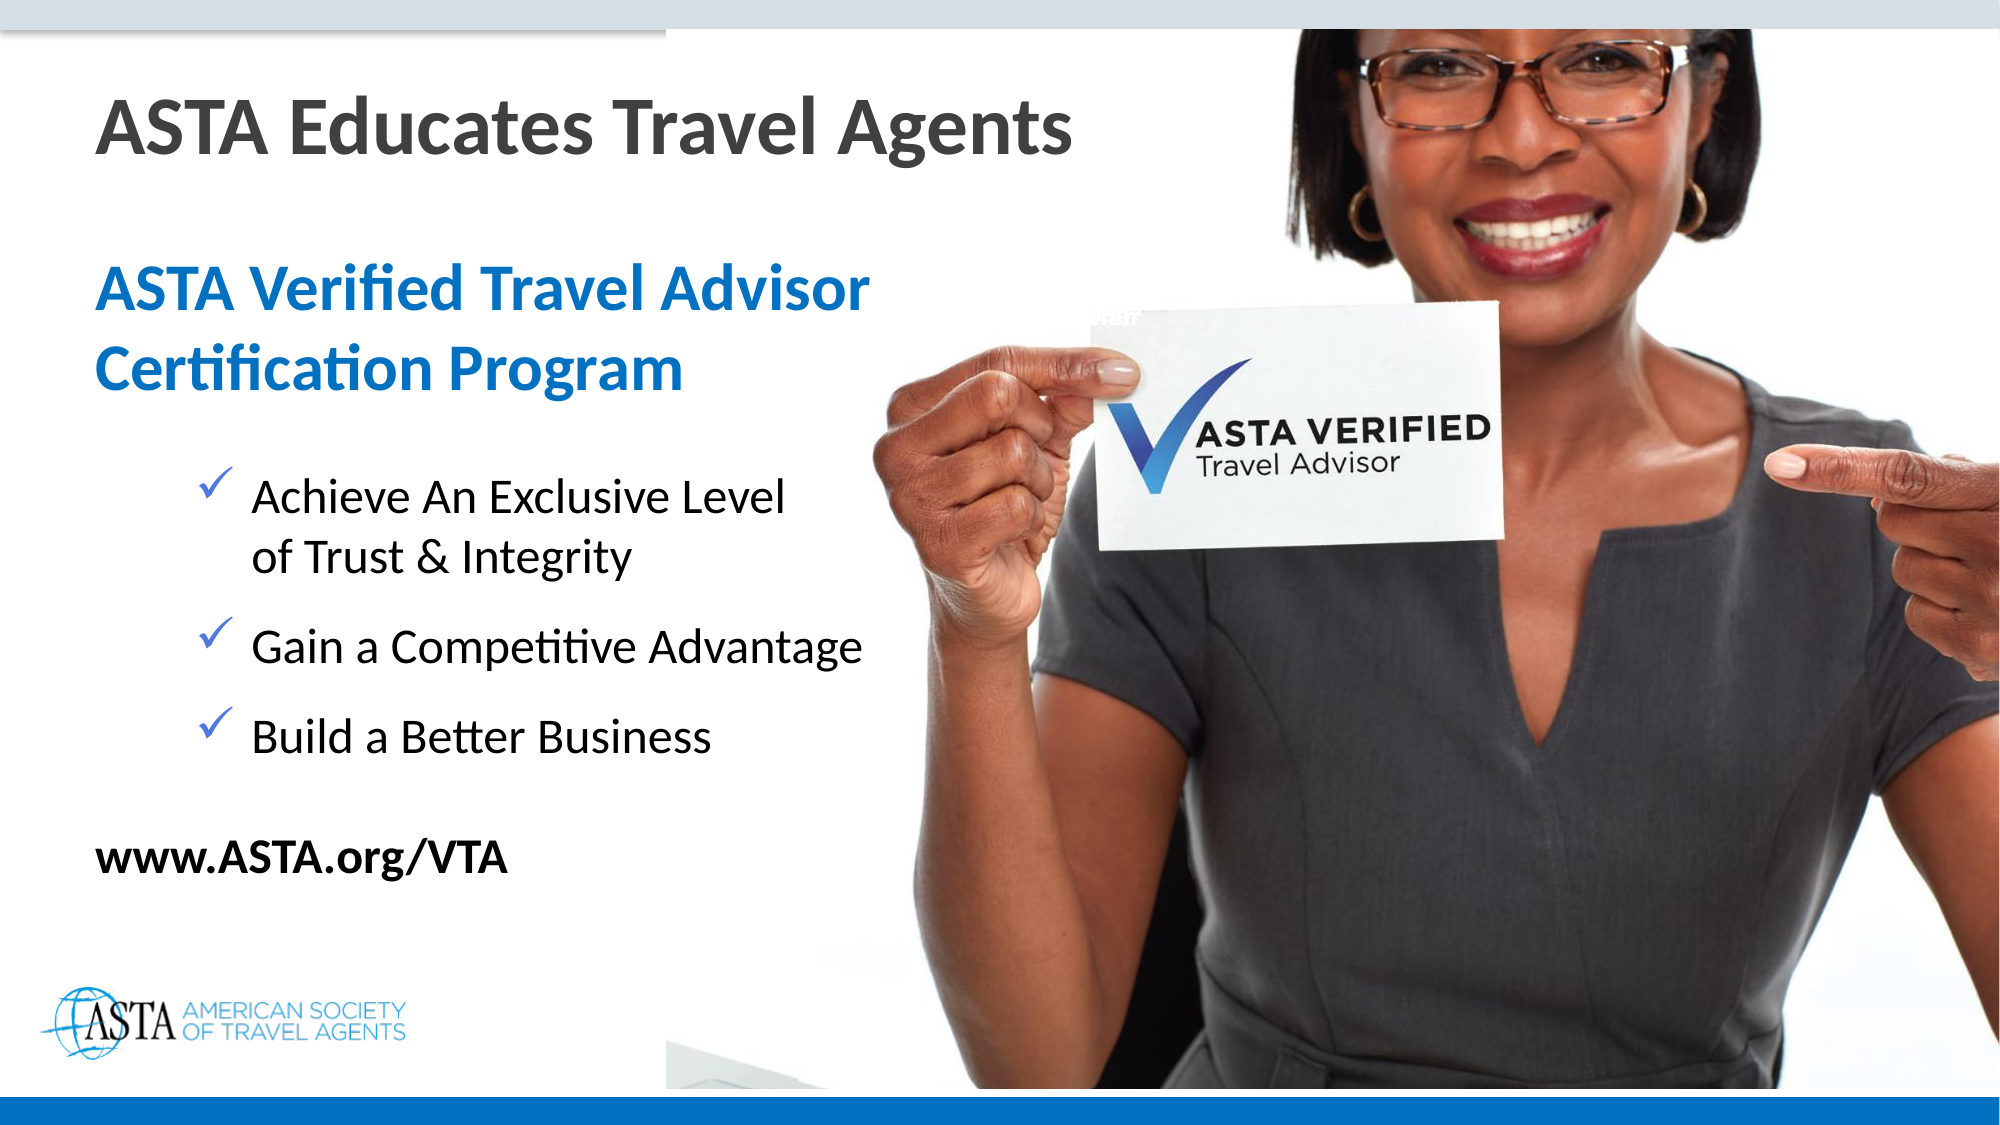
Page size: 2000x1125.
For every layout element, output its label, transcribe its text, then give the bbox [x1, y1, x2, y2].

picture [666, 29, 2000, 1090]
picture [40, 987, 407, 1060]
text_box [66, 183, 661, 969]
title ASTA Educates Travel Agents [80, 73, 661, 164]
text_box ASTA Verified Travel Advisor Certification Program Achieve An Exclusive Level of Trust & Integrity Gain a Competitive Advantage Build a Better Business www.ASTA.org/VTA [80, 236, 661, 892]
